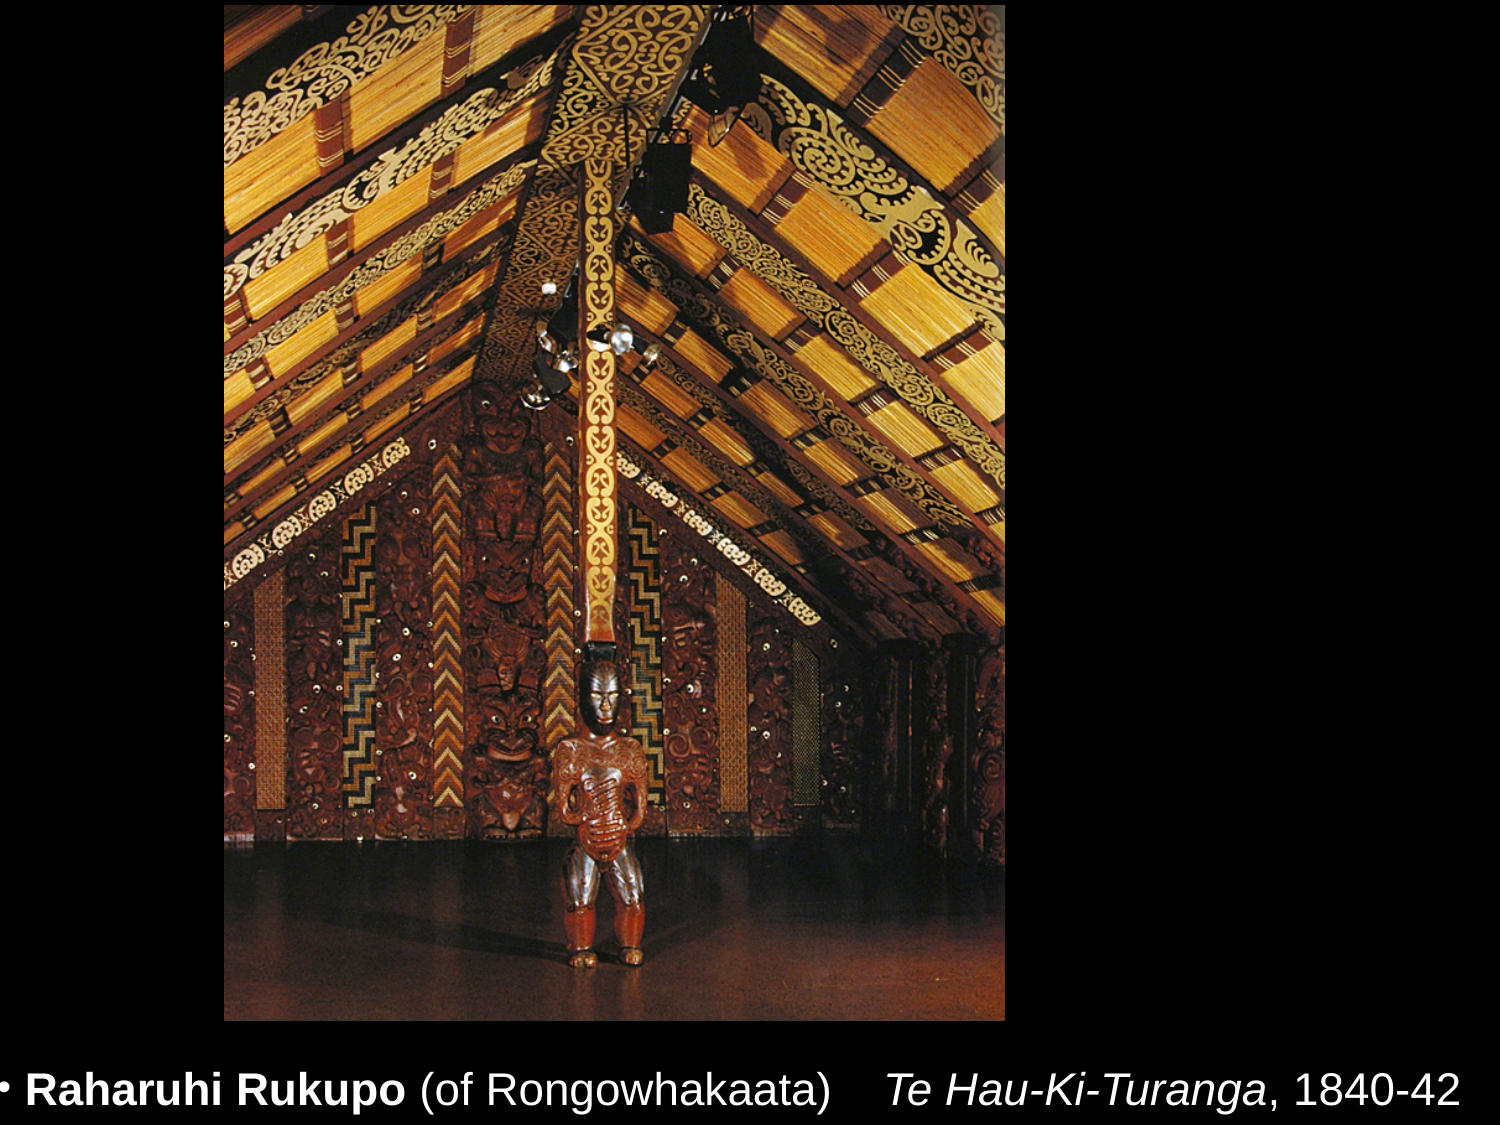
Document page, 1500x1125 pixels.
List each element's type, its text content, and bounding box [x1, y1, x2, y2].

picture [224, 5, 1005, 1021]
text_box Raharuhi Rukupo (of Rongowhakaata) Te Hau-Ki-Turanga, 1840-42 [0, 1049, 1500, 1125]
